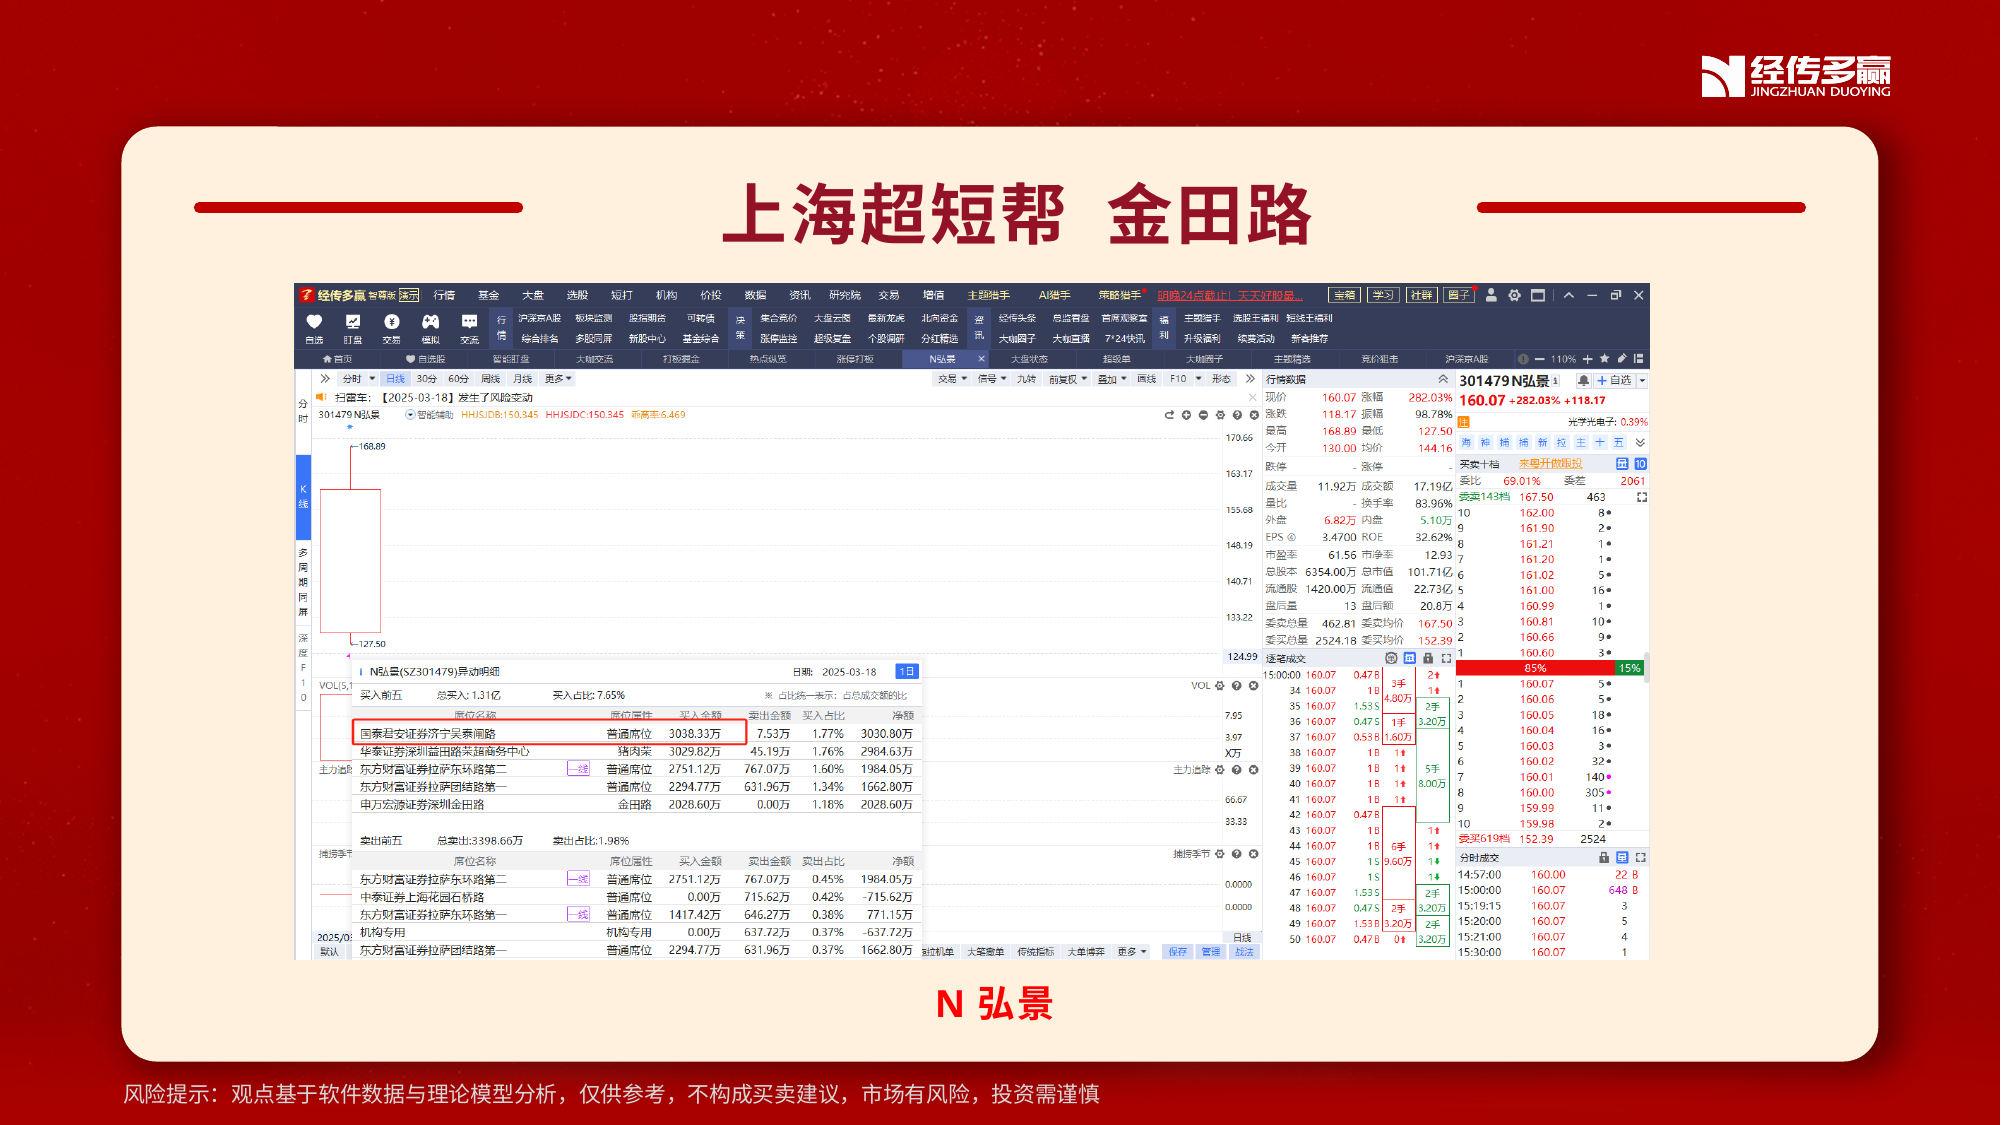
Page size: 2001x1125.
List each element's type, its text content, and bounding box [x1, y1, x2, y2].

list 上海超短帮 金田路 [517, 150, 1483, 259]
picture [0, 0, 2000, 1125]
text_box N弘景 [638, 960, 1327, 1049]
